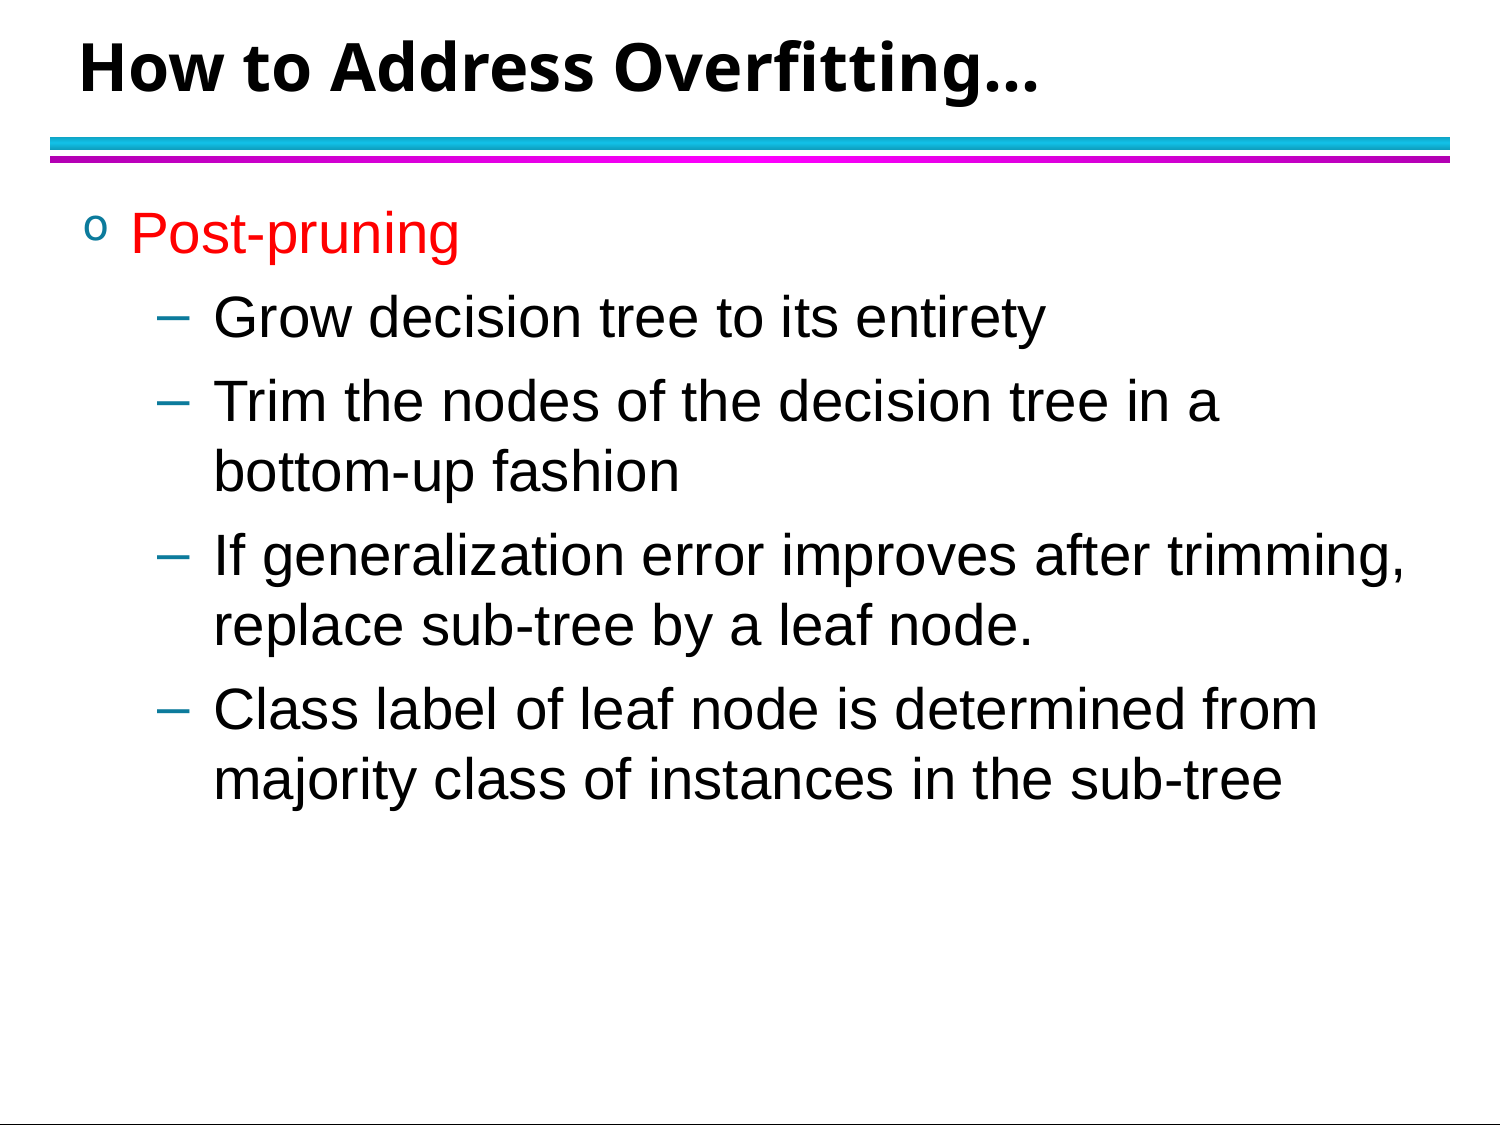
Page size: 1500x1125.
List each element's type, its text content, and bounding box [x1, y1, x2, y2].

list Post-pruning Grow decision tree to its entirety Trim the nodes of the decision tree in a bottom-up fashion If generalization error improves after trimming, replace sub-tree by a leaf node. Class label of leaf node is determined from majority class of instances in the sub-tree [67, 187, 1432, 1038]
title How to Address Overfitting… [62, 24, 1421, 113]
